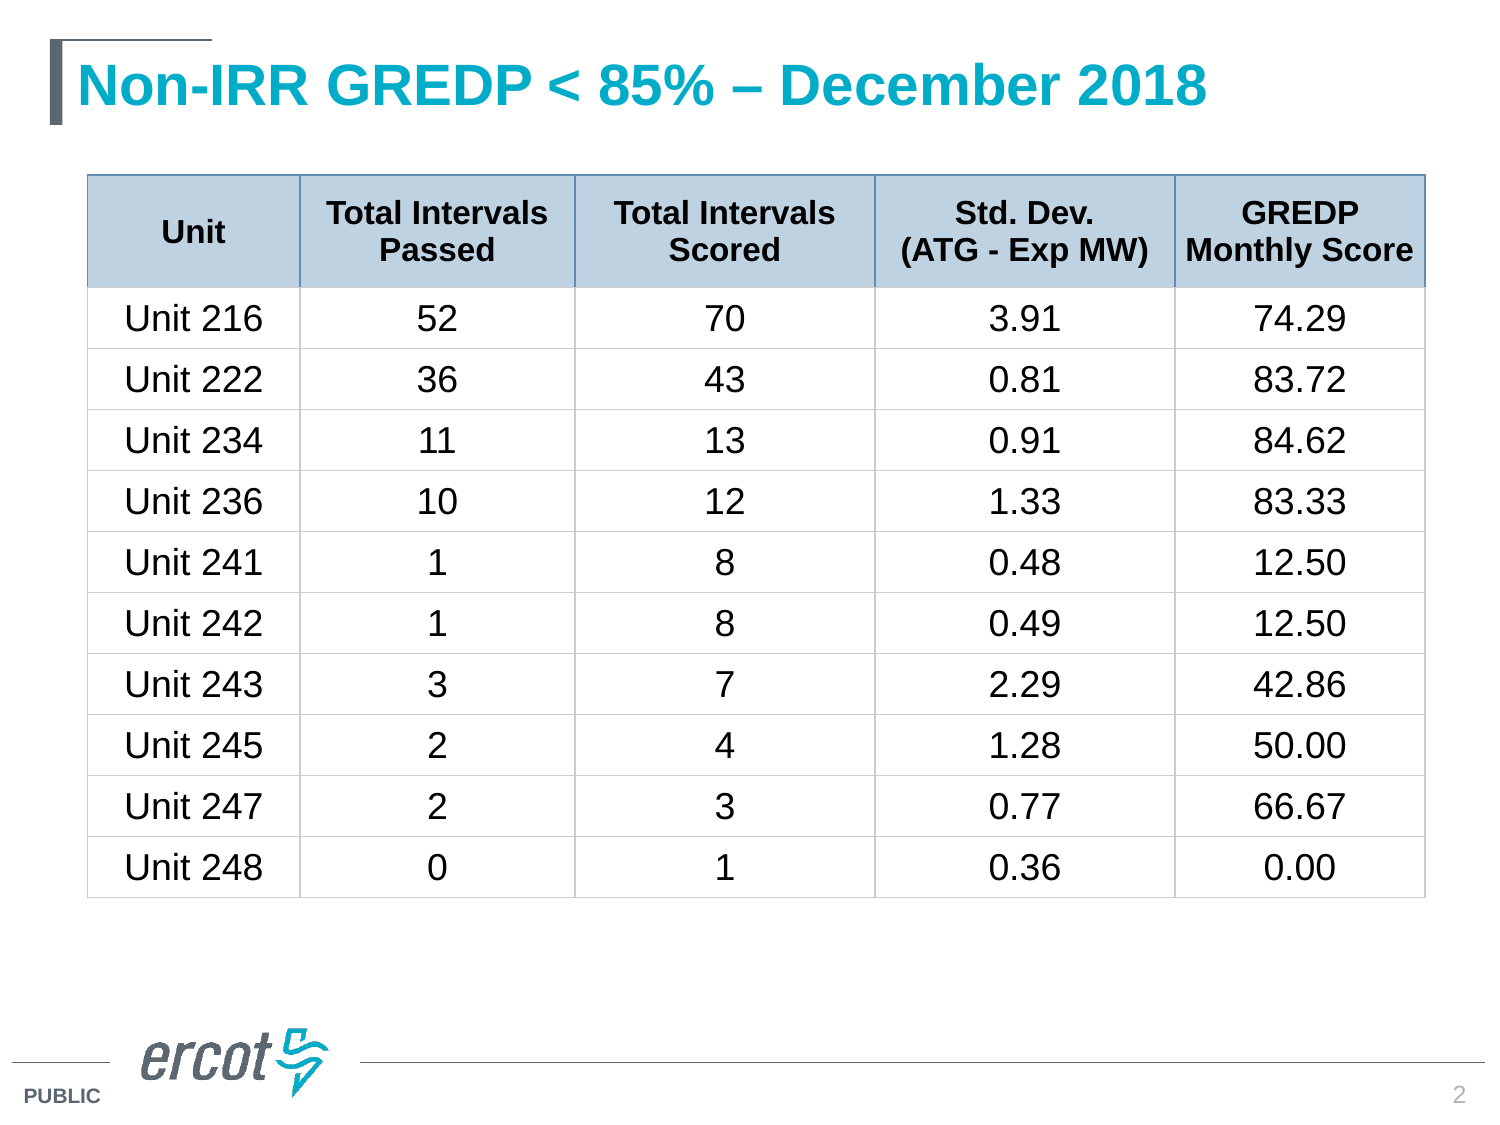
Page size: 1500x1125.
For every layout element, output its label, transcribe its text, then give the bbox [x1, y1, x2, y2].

table_cell Unit 248 [88, 837, 299, 897]
table_cell 1 [301, 532, 574, 592]
table_cell 10 [301, 471, 574, 531]
table_cell 0.00 [1176, 837, 1424, 897]
table_cell 3 [301, 654, 574, 714]
table_cell Unit 242 [88, 593, 299, 653]
table_cell Unit 241 [88, 532, 299, 592]
title Non-IRR GREDP < 85% – December 2018 [62, 39, 1450, 158]
picture [137, 1024, 332, 1100]
slide_number 2 [1437, 1076, 1475, 1112]
table_cell 83.33 [1176, 471, 1424, 531]
table_cell 0 [301, 837, 574, 897]
table_cell Unit 236 [88, 471, 299, 531]
table_cell 8 [576, 593, 874, 653]
table_cell 2 [301, 715, 574, 775]
table_cell 1 [576, 837, 874, 897]
table_cell 1.33 [876, 471, 1174, 531]
table_cell 2.29 [876, 654, 1174, 714]
table_cell 12.50 [1176, 593, 1424, 653]
table_cell 0.49 [876, 593, 1174, 653]
table_cell 0.48 [876, 532, 1174, 592]
table_cell 70 [576, 288, 874, 348]
table_cell 36 [301, 349, 574, 409]
table_cell 43 [576, 349, 874, 409]
table_cell 4 [576, 715, 874, 775]
table_cell 74.29 [1176, 288, 1424, 348]
table_cell 12 [576, 471, 874, 531]
table_cell Unit 216 [88, 288, 299, 348]
table_cell 84.62 [1176, 410, 1424, 470]
table_cell 0.81 [876, 349, 1174, 409]
table_cell Unit 245 [88, 715, 299, 775]
table_cell 52 [301, 288, 574, 348]
table_cell Unit 247 [88, 776, 299, 836]
table_cell Unit 243 [88, 654, 299, 714]
table_cell 1 [301, 593, 574, 653]
table_cell 83.72 [1176, 349, 1424, 409]
table_cell 11 [301, 410, 574, 470]
table_cell 66.67 [1176, 776, 1424, 836]
table_header Std. Dev. (ATG - Exp MW) [876, 176, 1174, 287]
table_cell Unit 222 [88, 349, 299, 409]
table_cell 50.00 [1176, 715, 1424, 775]
table_cell 7 [576, 654, 874, 714]
table_cell 2 [301, 776, 574, 836]
table_cell 0.36 [876, 837, 1174, 897]
table_cell 0.77 [876, 776, 1174, 836]
table_header Total Intervals Passed [301, 176, 574, 287]
table_cell 12.50 [1176, 532, 1424, 592]
table_header Total Intervals Scored [576, 176, 874, 287]
table_cell 13 [576, 410, 874, 470]
table_cell 1.28 [876, 715, 1174, 775]
table_cell 3 [576, 776, 874, 836]
table_cell 3.91 [876, 288, 1174, 348]
table_header Unit [88, 176, 299, 287]
table_cell 0.91 [876, 410, 1174, 470]
table_cell 8 [576, 532, 874, 592]
table_cell Unit 234 [88, 410, 299, 470]
table_cell 42.86 [1176, 654, 1424, 714]
table_header GREDP Monthly Score [1176, 176, 1424, 287]
